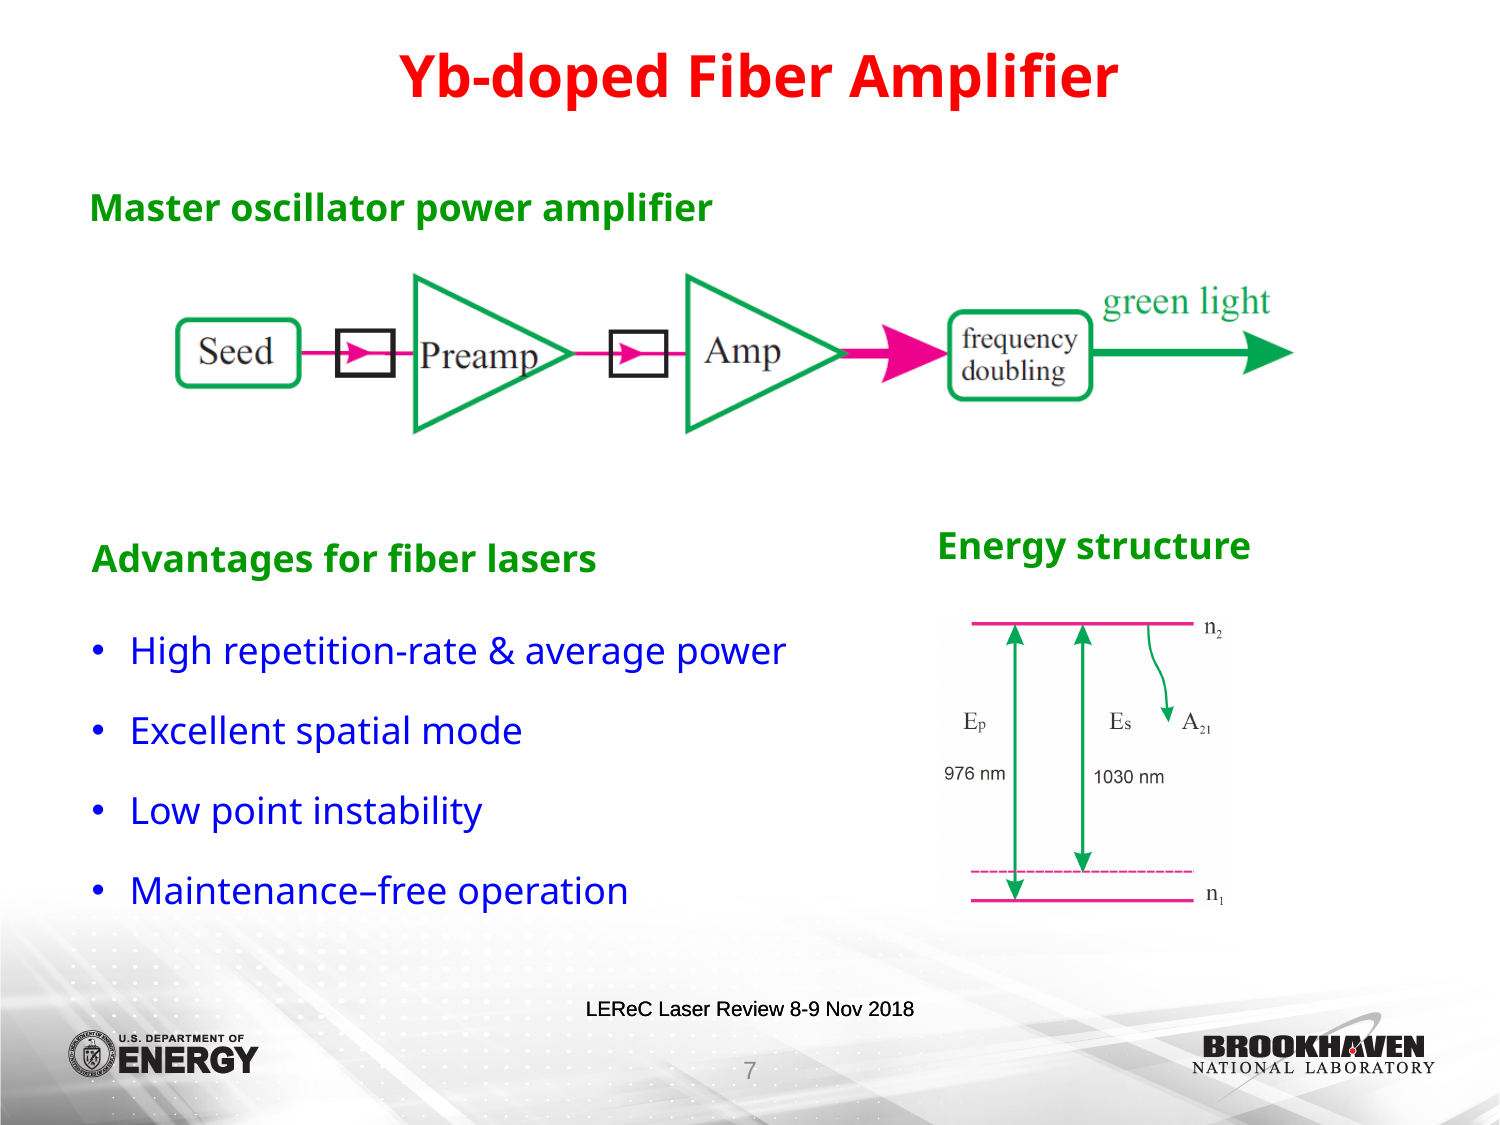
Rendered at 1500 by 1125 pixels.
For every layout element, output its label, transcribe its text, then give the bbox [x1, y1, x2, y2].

text_box Yb-doped Fiber Amplifier [37, 9, 1483, 138]
slide_number 7 [581, 1039, 919, 1100]
text_box Advantages for fiber lasers High repetition-rate & average power Excellent spatial mode Low point instability Maintenance–free operation [76, 504, 877, 920]
picture [0, 0, 1500, 1125]
text_box Energy structure [922, 514, 1291, 575]
text_box Master oscillator power amplifier [73, 154, 762, 237]
